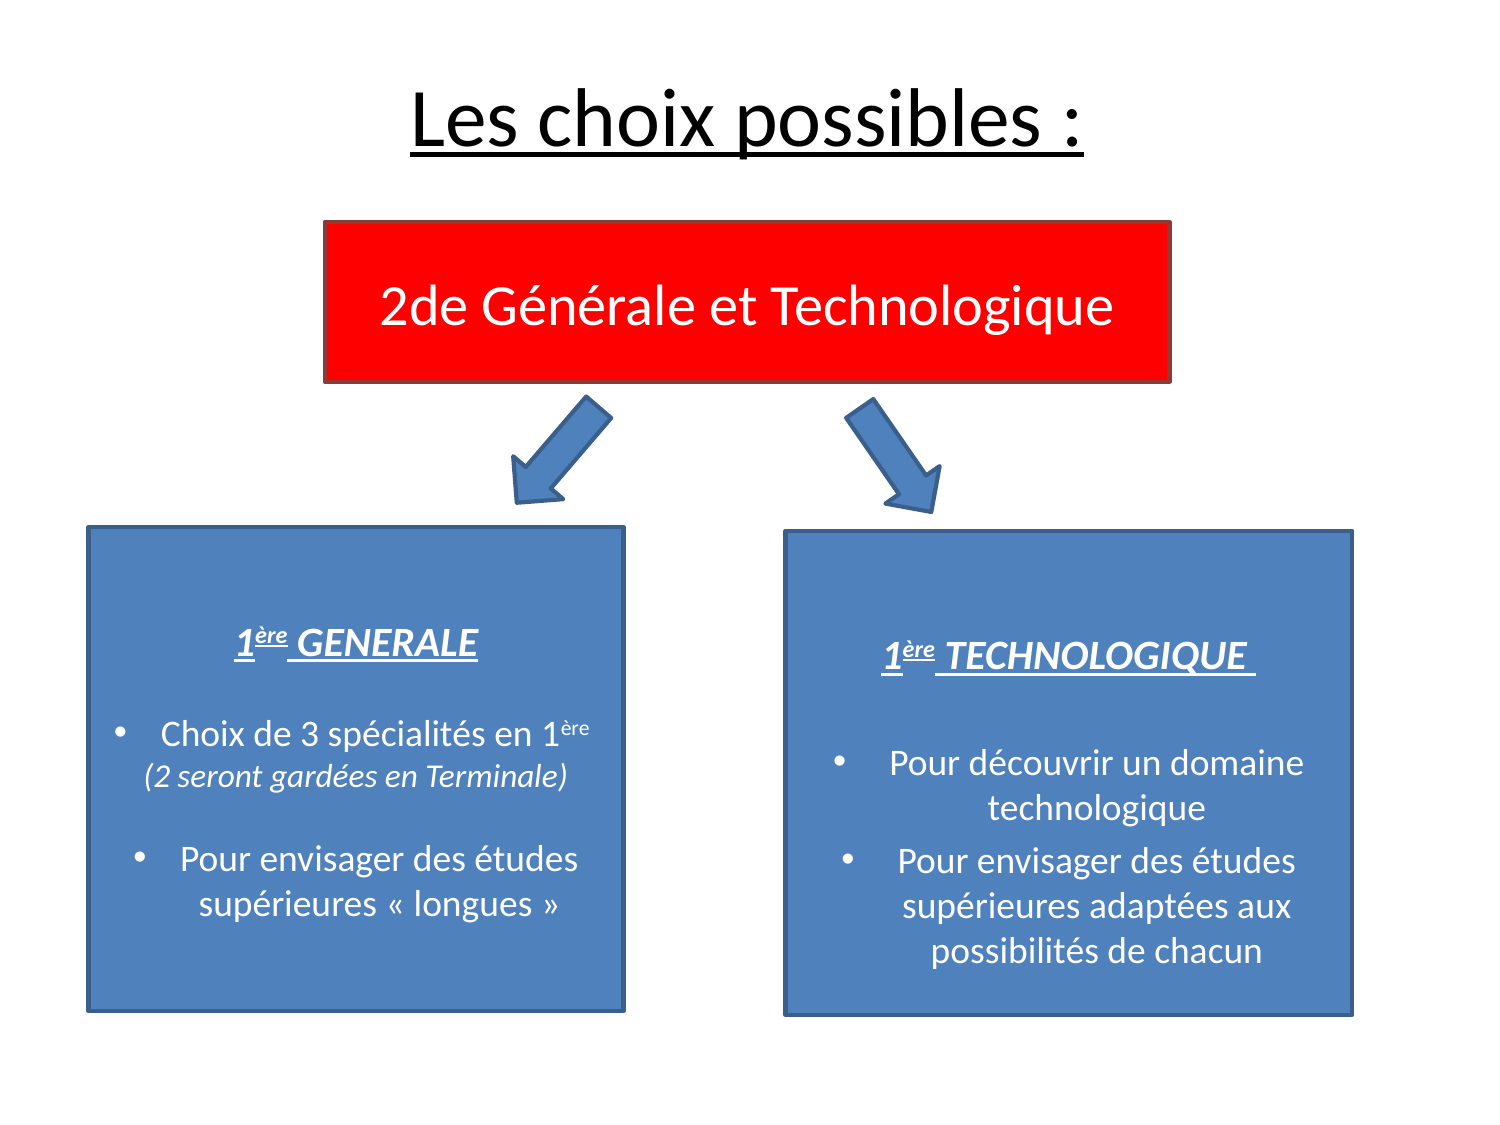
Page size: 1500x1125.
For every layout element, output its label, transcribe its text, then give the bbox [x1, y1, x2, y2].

list 1ère TECHNOLOGIQUE Pour découvrir un domaine technologique Pour envisager des études supérieures adaptées aux possibilités de chacun [783, 529, 1354, 1017]
text_box [844, 397, 942, 515]
text_box 1ère GENERALE Choix de 3 spécialités en 1ère (2 seront gardées en Terminale) Pour envisager des études supérieures « longues » [86, 525, 626, 1013]
text_box [511, 394, 614, 505]
title Les choix possibles : [72, 19, 1423, 207]
text_box 2de Générale et Technologique [323, 220, 1172, 384]
